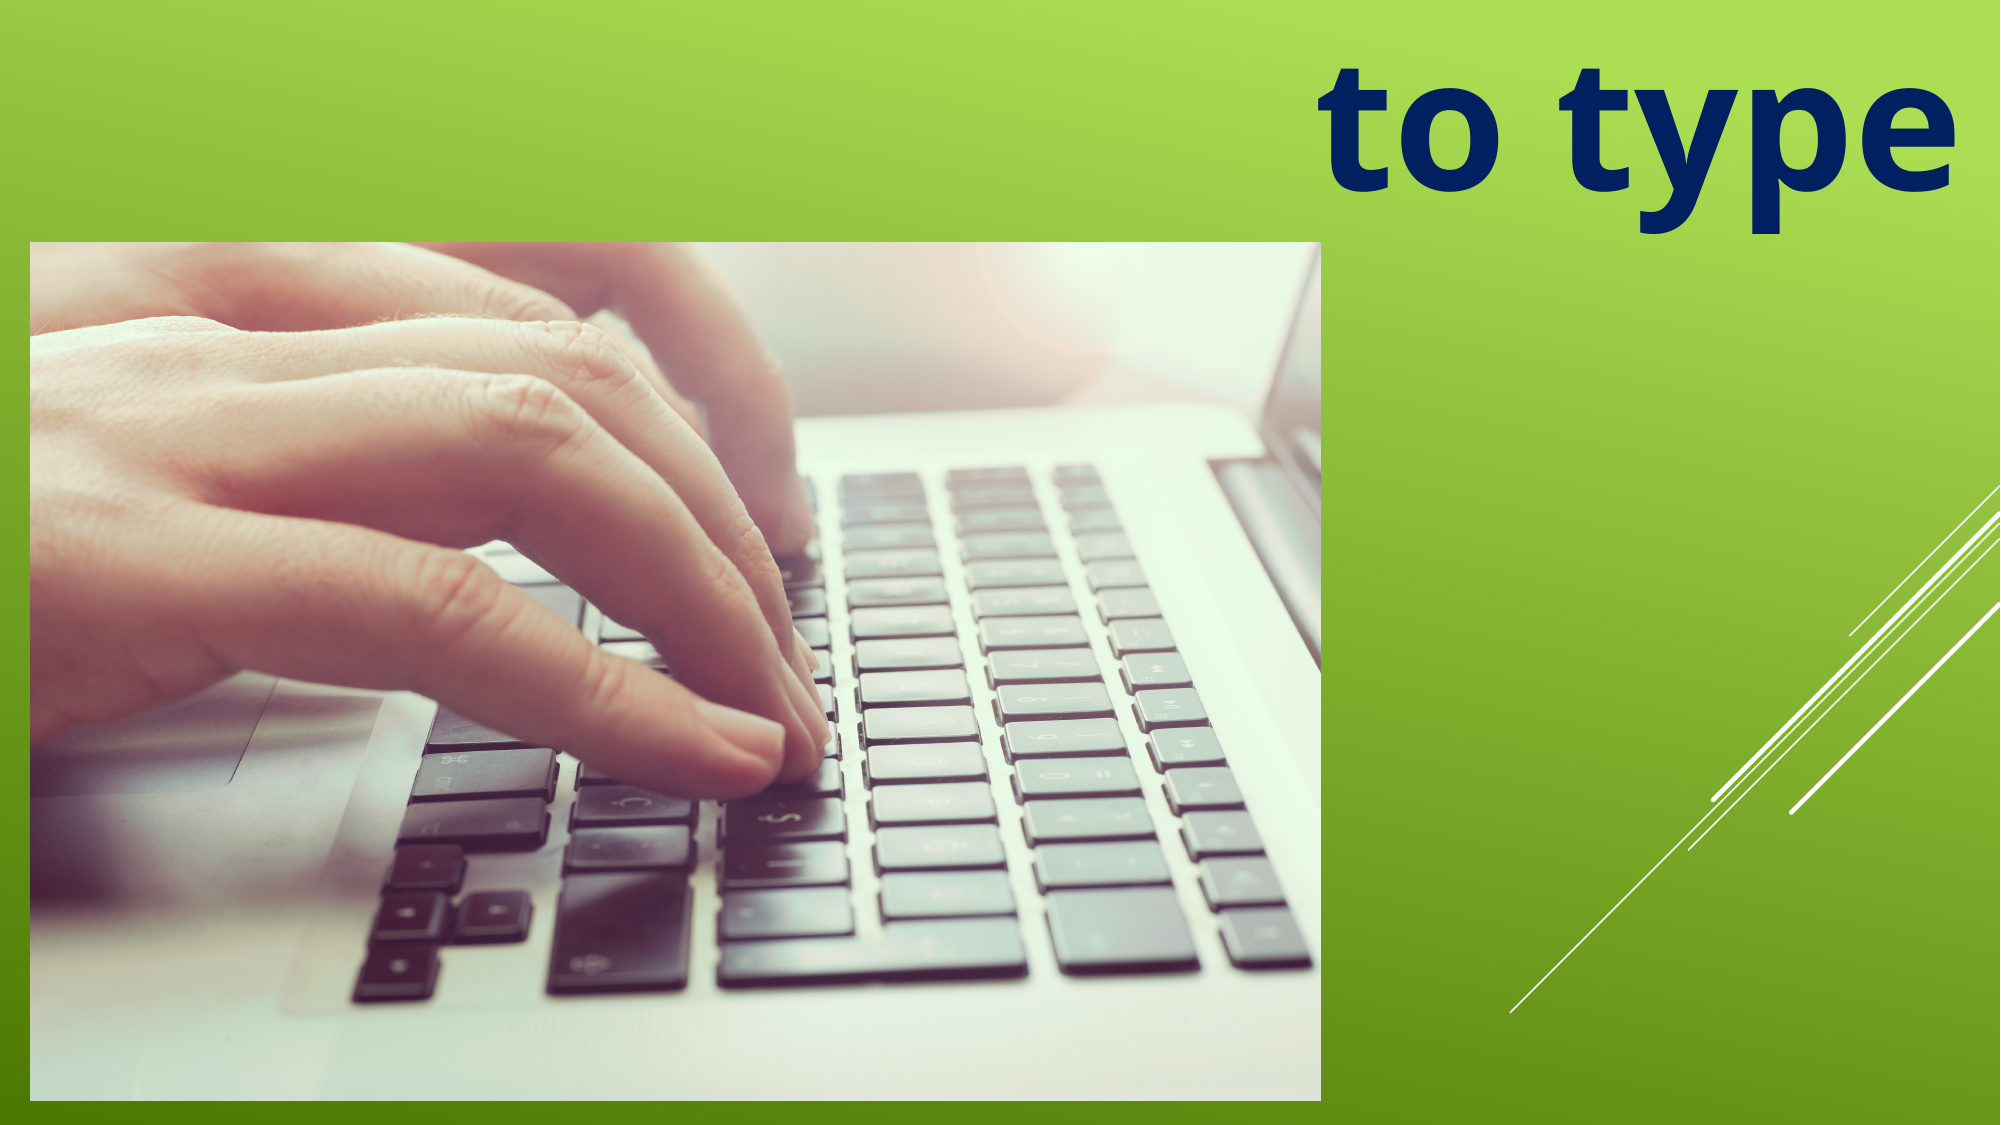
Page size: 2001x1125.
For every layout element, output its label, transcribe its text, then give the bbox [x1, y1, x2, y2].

picture [30, 242, 1321, 1102]
list to type [1097, 0, 1979, 243]
